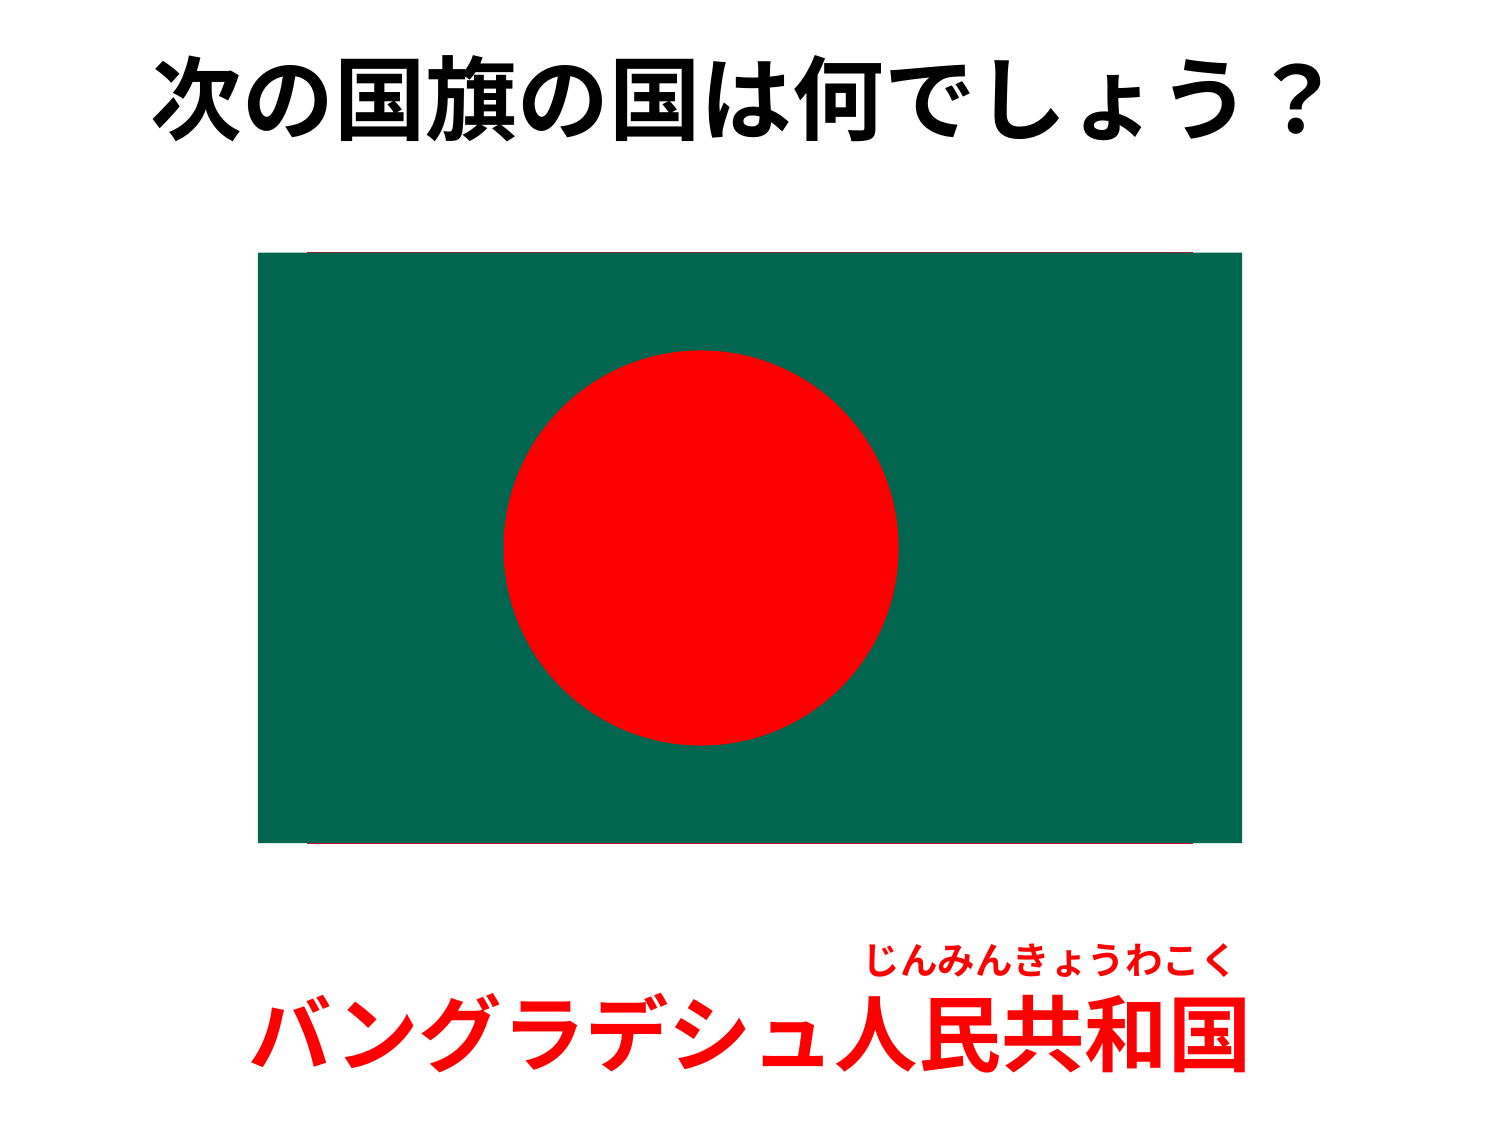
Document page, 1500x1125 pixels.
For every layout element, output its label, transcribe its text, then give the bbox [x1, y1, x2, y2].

text_box [1193, 252, 1243, 844]
picture [307, 252, 1193, 844]
text_box じんみんきょうわこく バングラデシュ人民共和国 [0, 929, 1500, 1125]
text_box 次の国旗の国は何でしょう？ [135, 0, 1364, 208]
text_box [257, 252, 307, 844]
